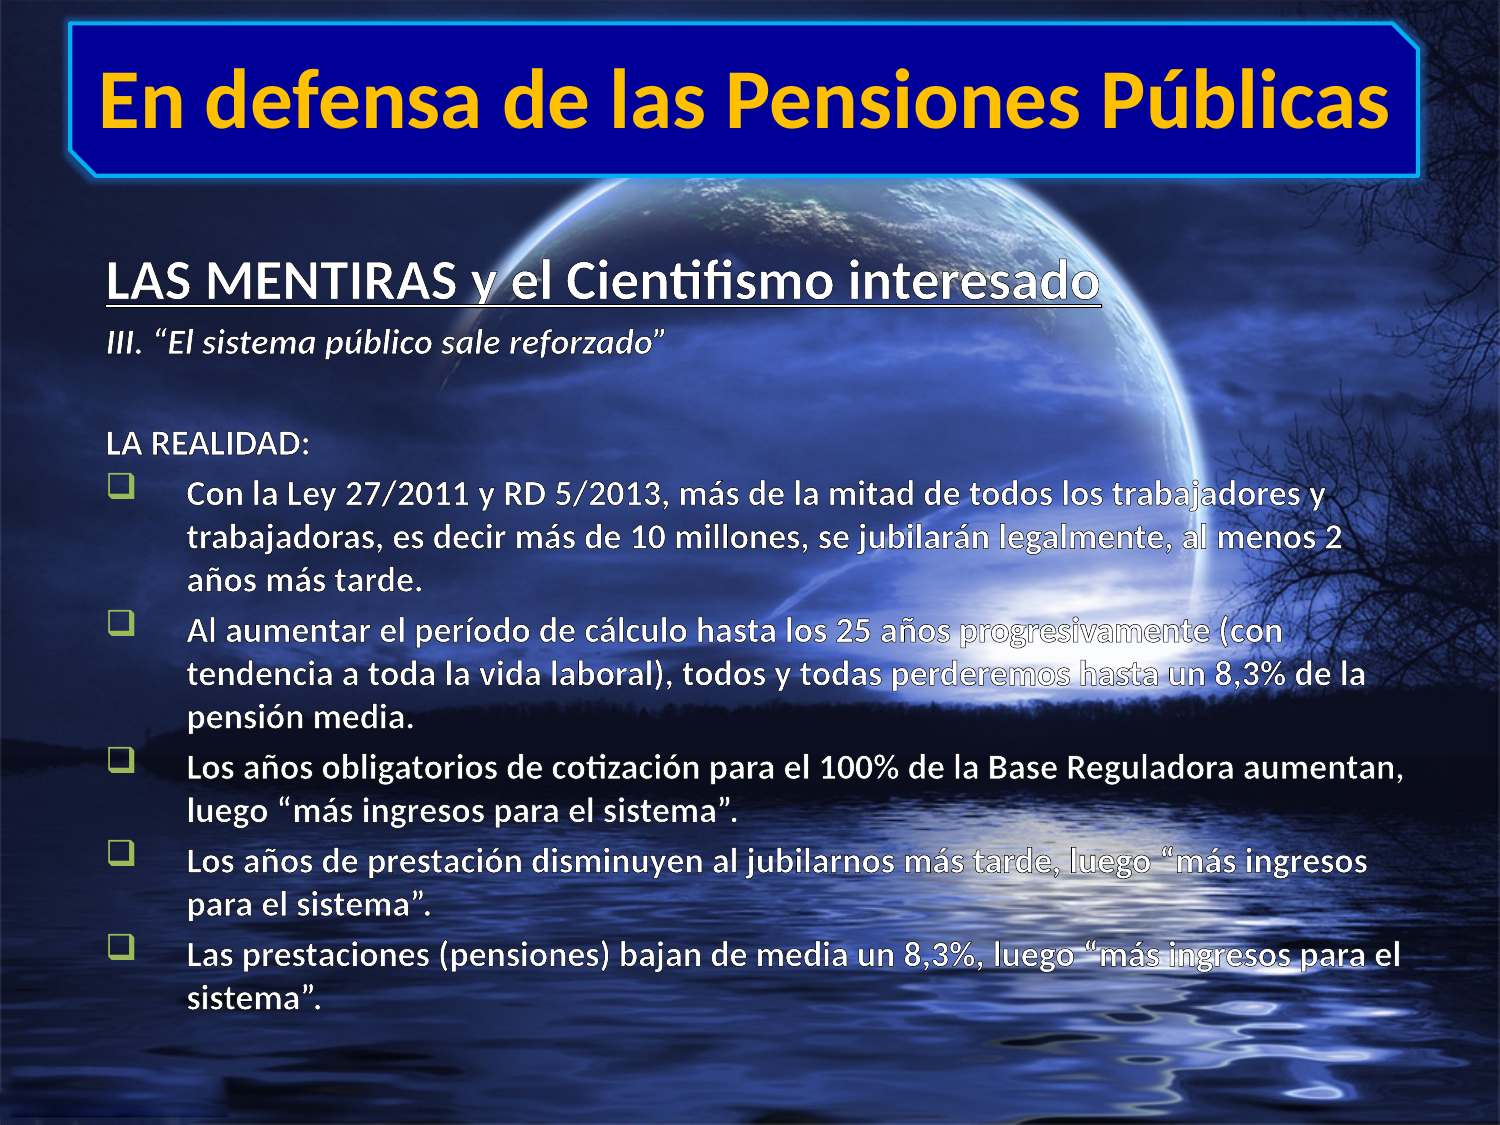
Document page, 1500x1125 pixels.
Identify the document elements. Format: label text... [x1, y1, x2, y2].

list LAS MENTIRAS y el Cientifismo interesado III. “El sistema público sale reforzado” LA REALIDAD: Con la Ley 27/2011 y RD 5/2013, más de la mitad de todos los trabajadores y trabajadoras, es decir más de 10 millones, se jubilarán legalmente, al menos 2 años más tarde. Al aumentar el período de cálculo hasta los 25 años progresivamente (con tendencia a toda la vida laboral), todos y todas perderemos hasta un 8,3% de la pensión media. Los años obligatorios de cotización para el 100% de la Base Reguladora aumentan, luego “más ingresos para el sistema”. Los años de prestación disminuyen al jubilarnos más tarde, luego “más ingresos para el sistema”. Las prestaciones (pensiones) bajan de media un 8,3%, luego “más ingresos para el sistema”. [75, 234, 1425, 1032]
title En defensa de las Pensiones Públicas [70, 23, 1421, 166]
picture [0, 0, 1500, 1125]
